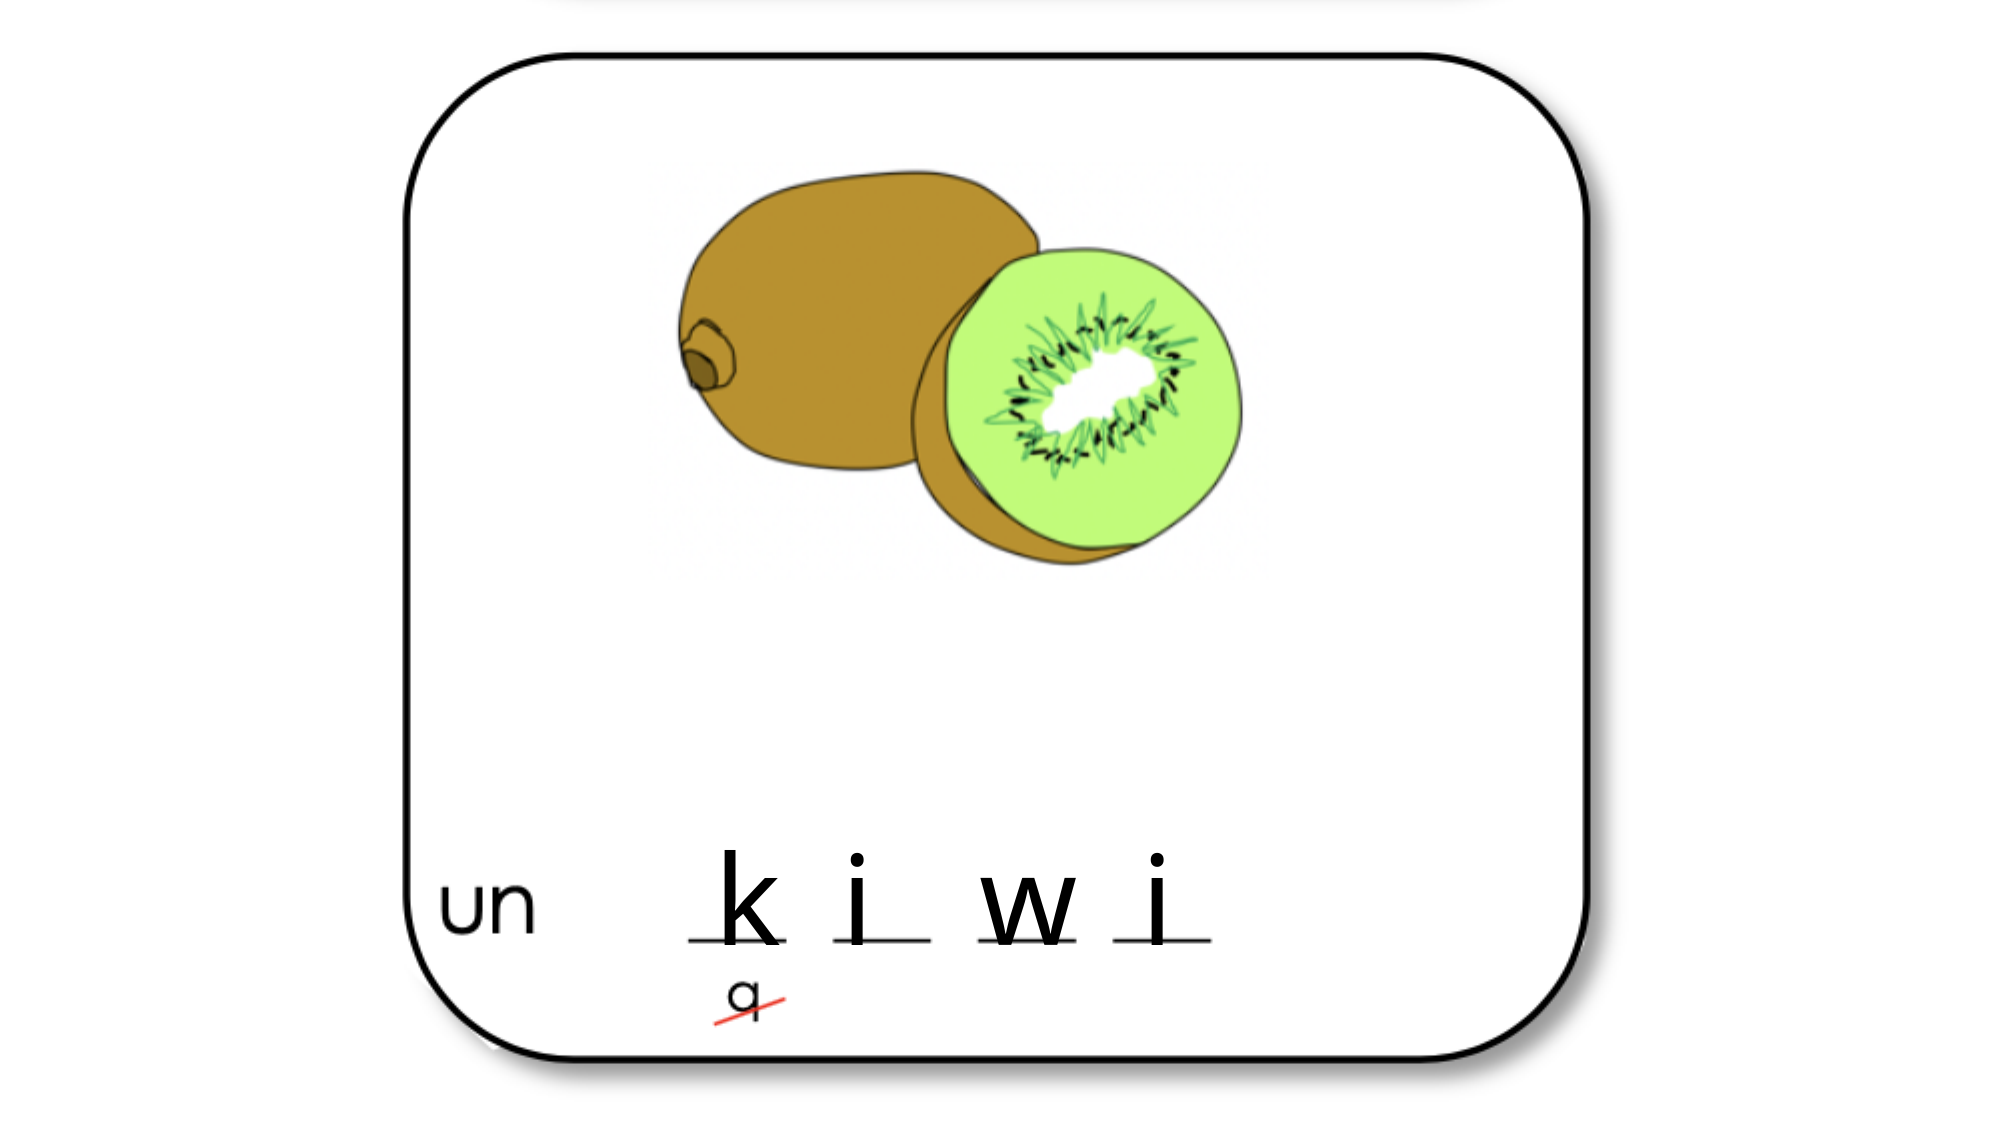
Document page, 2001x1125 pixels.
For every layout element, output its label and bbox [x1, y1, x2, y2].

picture [366, 0, 1633, 1125]
